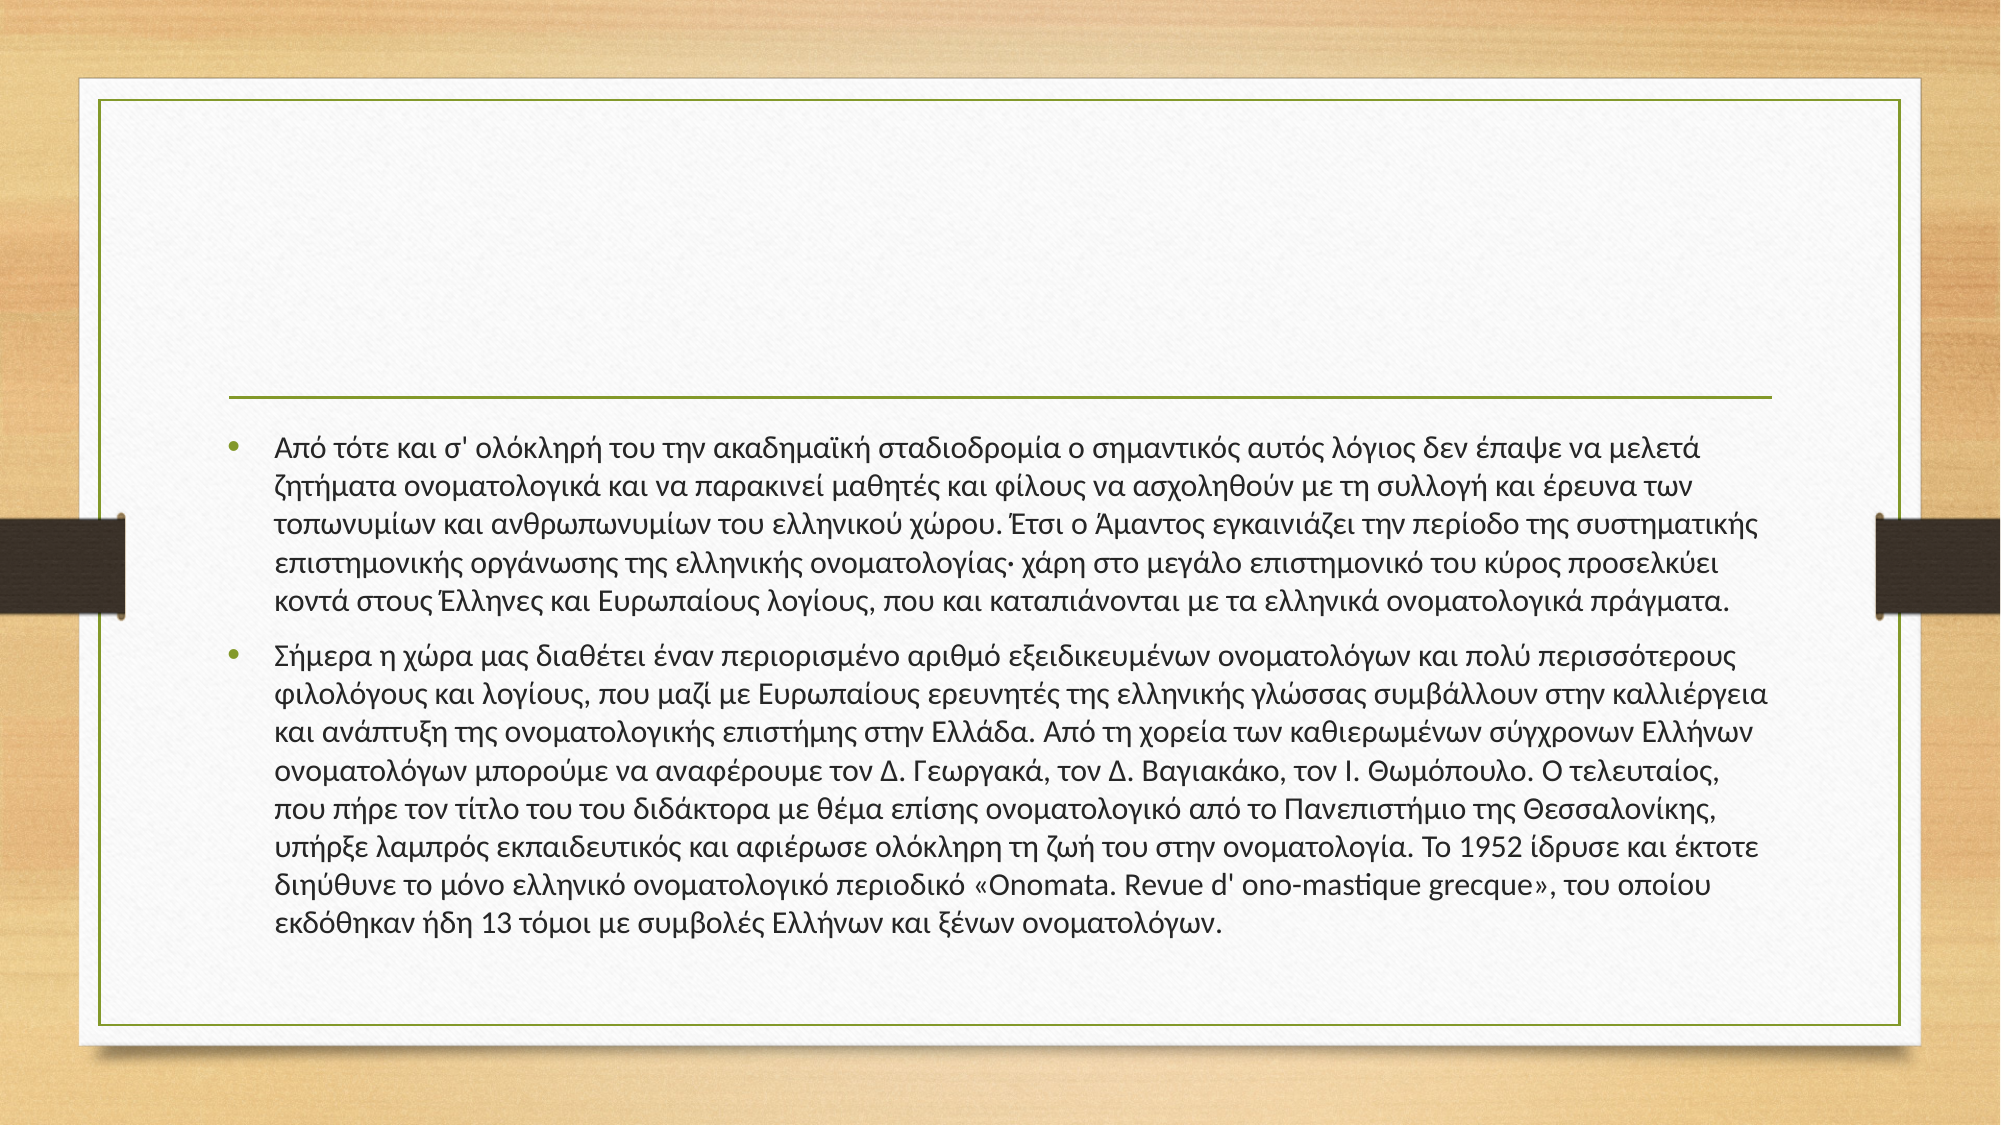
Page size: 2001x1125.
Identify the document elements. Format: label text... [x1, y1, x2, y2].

list Από τότε και σ' ολόκληρή του την ακαδημαϊκή σταδιοδρομία ο σημαντικός αυτός λόγιος δεν έπαψε να μελετά ζητήματα ονοματολογικά και να παρακινεί μαθητές και φίλους να ασχοληθούν με τη συλλογή και έρευνα των τοπωνυμίων και ανθρωπωνυμίων του ελληνικού χώρου. Έτσι ο Άμαντος εγκαινιάζει την περίοδο της συστηματικής επιστημονικής οργάνωσης της ελληνικής ονοματολογίας· χάρη στο μεγάλο επιστημονικό του κύρος προσελκύει κοντά στους Έλληνες και Ευρωπαίους λογίους, που και καταπιάνονται με τα ελληνικά ονοματολογικά πράγματα. Σήμερα η χώρα μας διαθέτει έναν περιορισμένο αριθμό εξειδικευμένων ονοματολόγων και πολύ περισσότερους φιλολόγους και λογίους, που μαζί με Ευρωπαίους ερευνητές της ελληνικής γλώσσας συμβάλλουν στην καλλιέργεια και ανάπτυξη της ονοματολογικής επιστήμης στην Ελλάδα. Από τη χορεία των καθιερωμένων σύγχρονων Ελλήνων ονοματολόγων μπορούμε να αναφέρουμε τον Δ. Γεωργακά, τον Δ. Βαγιακάκο, τον Ι. Θωμόπουλο. Ο τελευταίος, που πήρε τον τίτλο του του διδάκτορα με θέμα επίσης ονοματολογικό από το Πανεπιστήμιο της Θεσσαλονίκης, υπήρξε λαμπρός εκπαιδευτικός και αφιέρωσε ολόκληρη τη ζωή του στην ονοματολογία. Το 1952 ίδρυσε και έκτοτε διηύθυνε το μόνο ελληνικό ονοματολογικό περιοδικό «Onomata. Revue d' ono-mastique grecque», του οποίου εκδόθηκαν ήδη 13 τόμοι με συμβολές Ελλήνων και ξένων ονοματολόγων. [212, 419, 1788, 964]
picture [0, 0, 2001, 1125]
